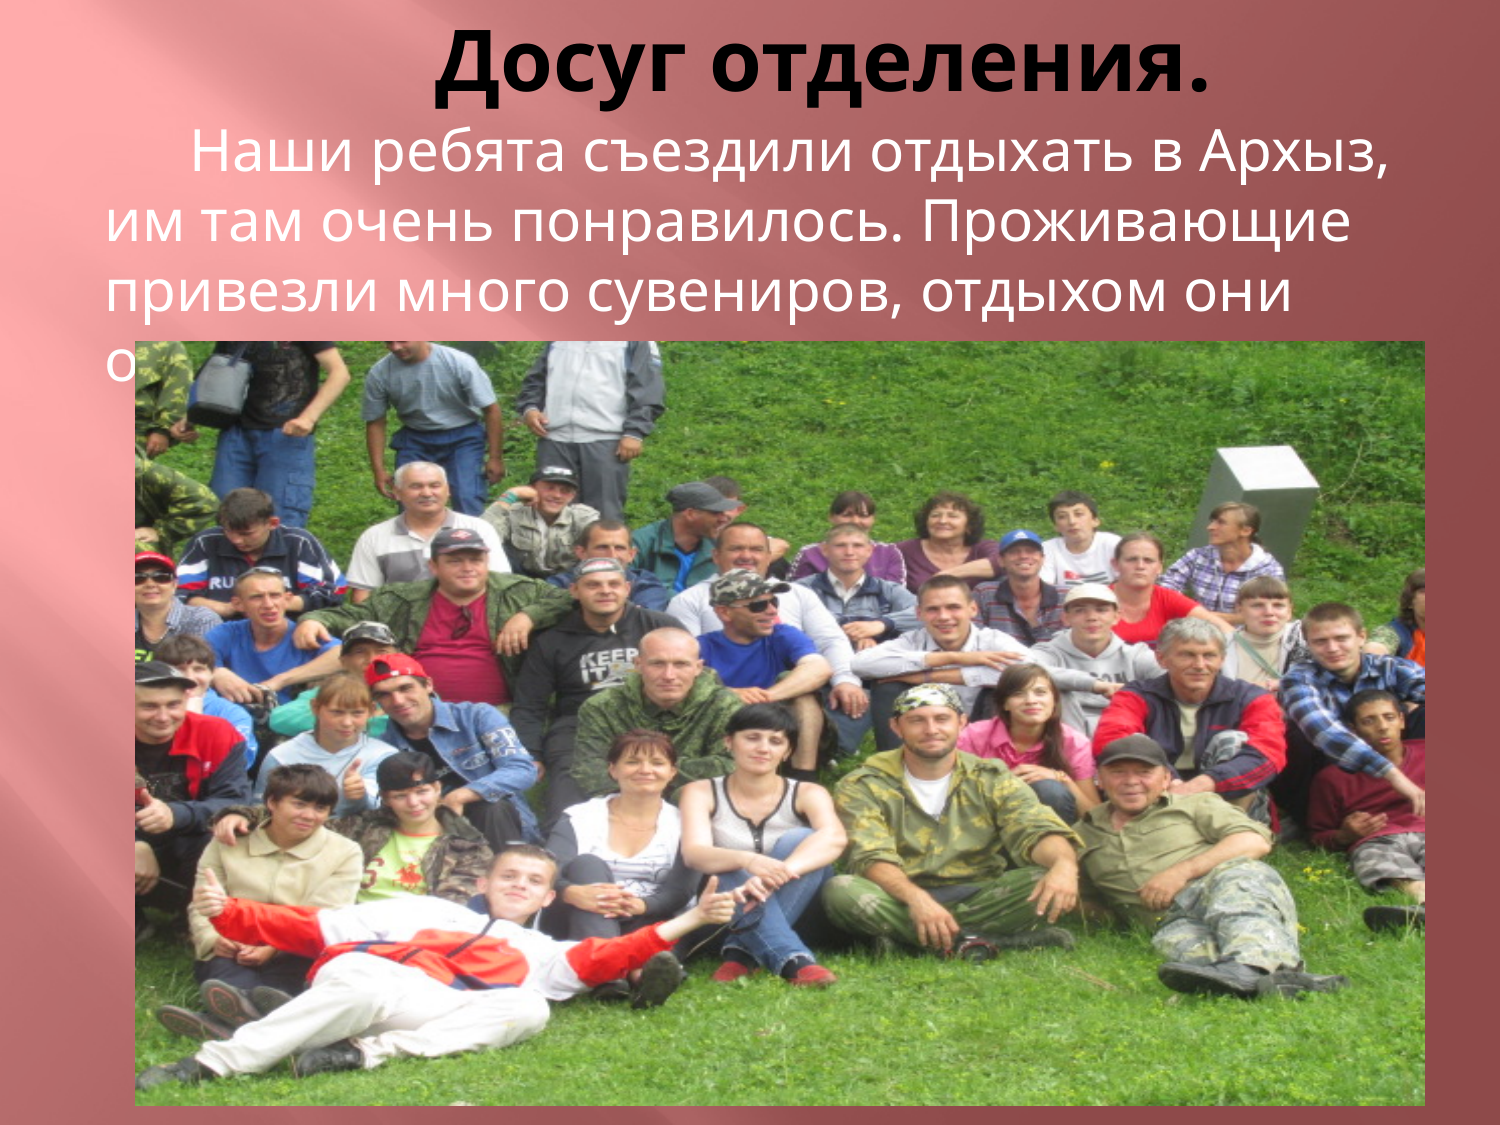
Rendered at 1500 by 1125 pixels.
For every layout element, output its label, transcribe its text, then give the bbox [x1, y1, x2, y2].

list Наши ребята съездили отдыхать в Архыз, им там очень понравилось. Проживающие привезли много сувениров, отдыхом они остались довольны. [0, 105, 1425, 1035]
picture [135, 341, 1426, 1107]
title Досуг отделения. [0, 0, 1471, 174]
